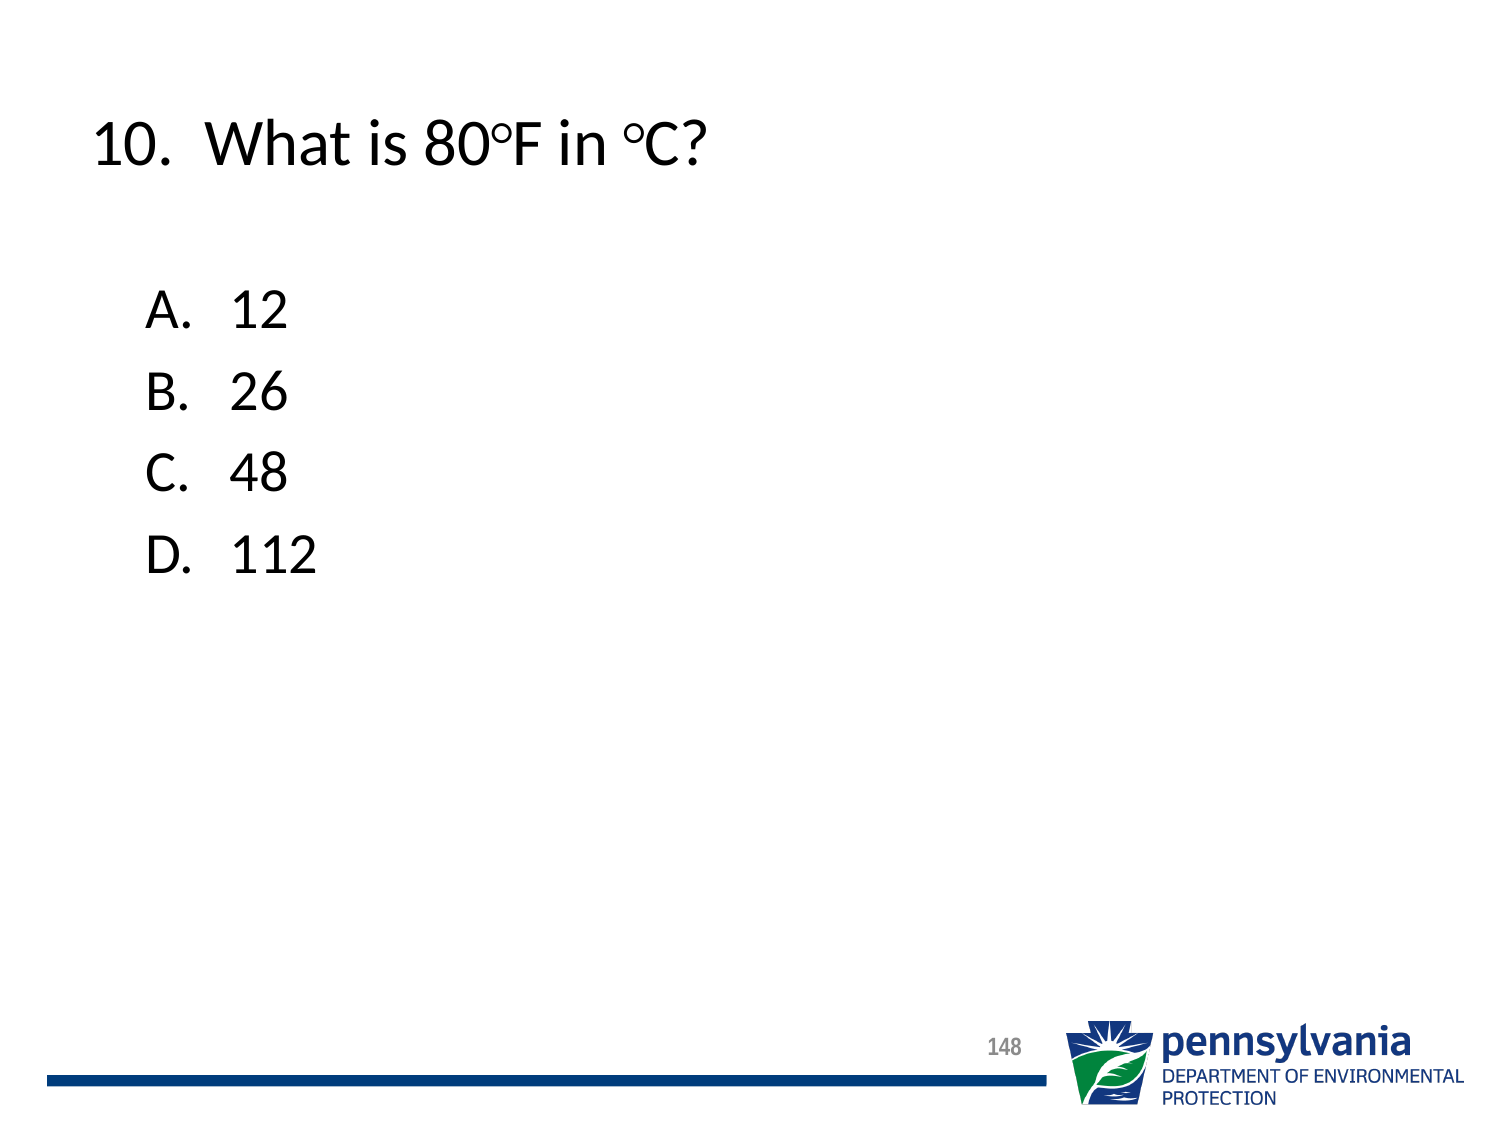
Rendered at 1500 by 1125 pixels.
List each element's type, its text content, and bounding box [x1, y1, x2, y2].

list 12 26 48 112 [75, 262, 1425, 1005]
slide_number 148 [686, 1015, 1037, 1076]
title 10. What is 80○F in ○C? [75, 45, 1425, 233]
picture [1066, 1021, 1464, 1105]
